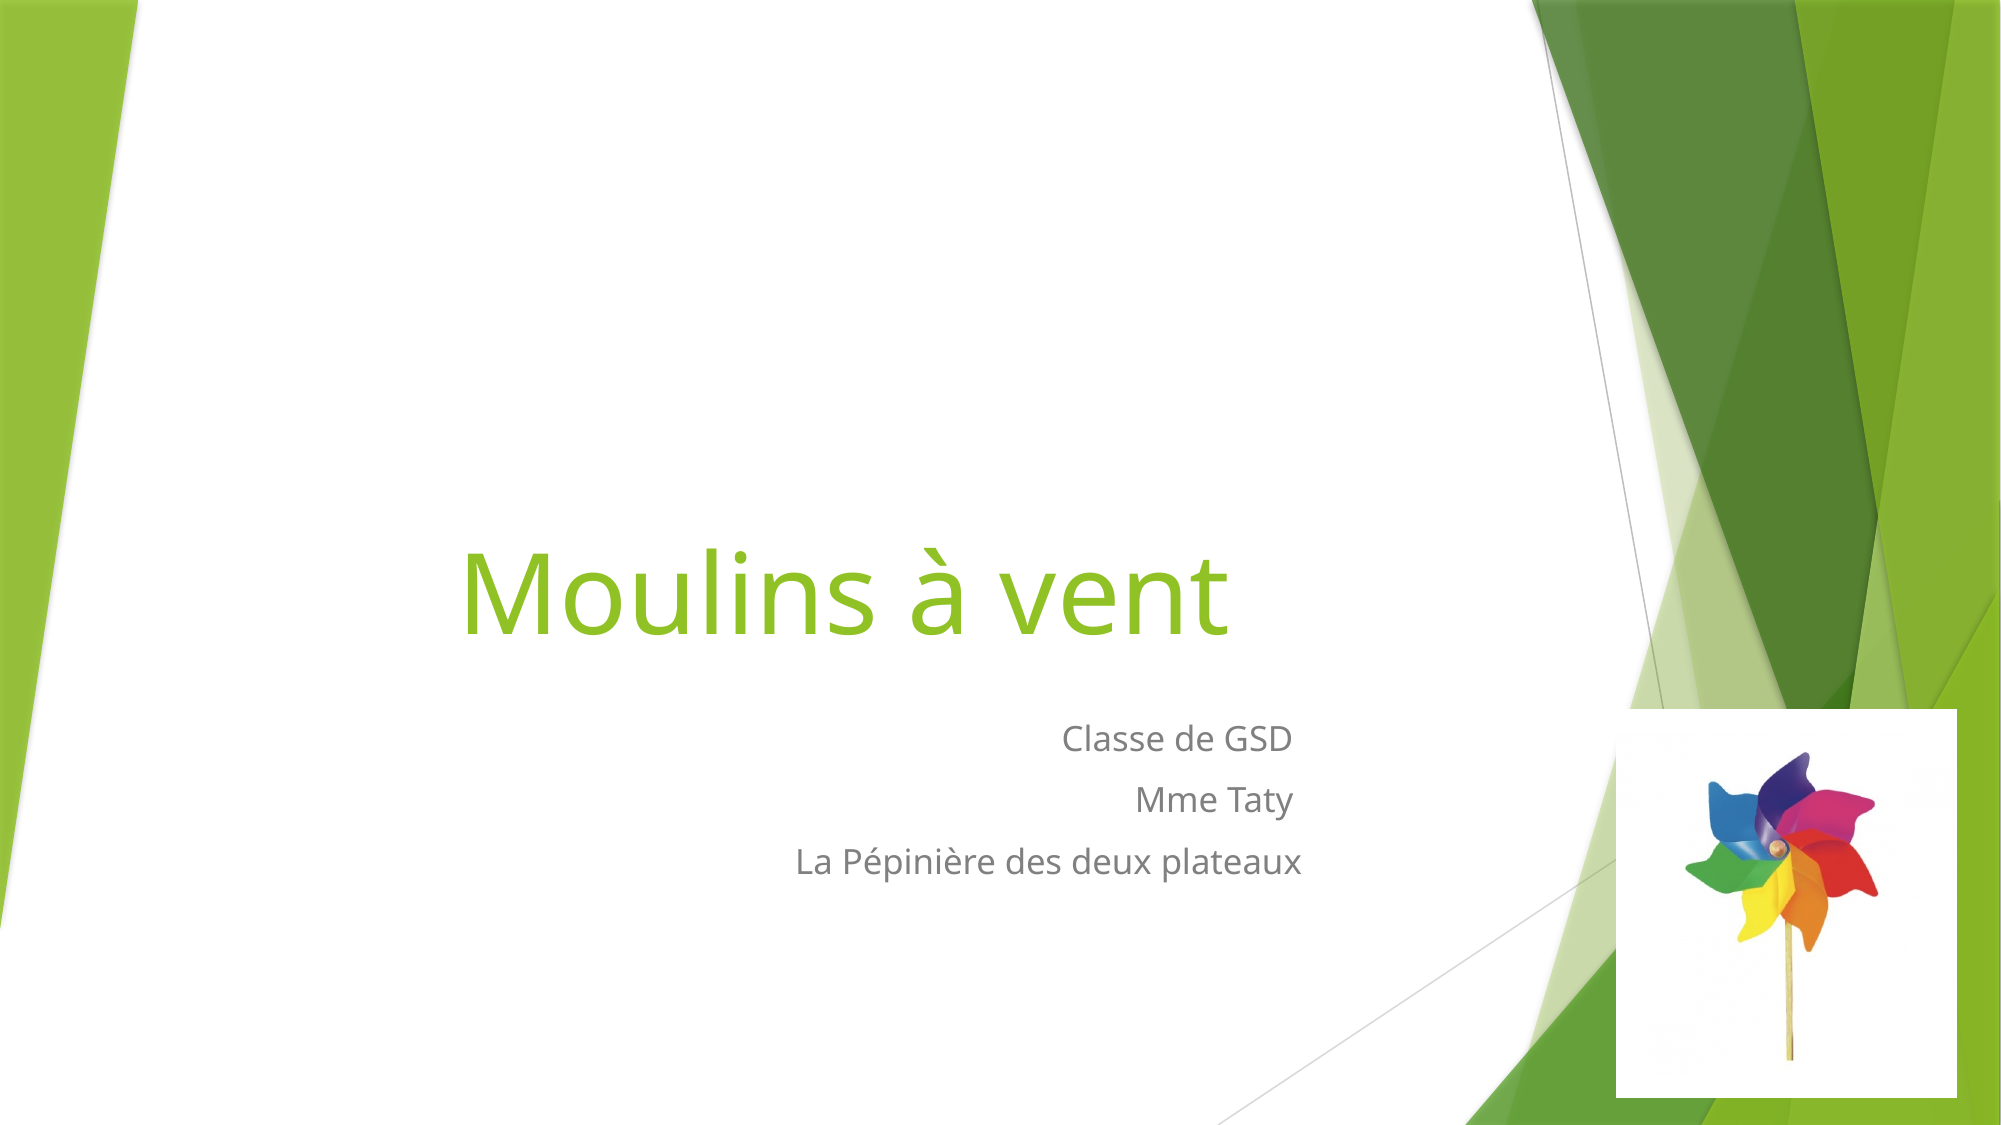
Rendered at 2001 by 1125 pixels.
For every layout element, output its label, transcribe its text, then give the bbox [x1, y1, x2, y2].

subtitle Classe de GSD Mme Taty La Pépinière des deux plateaux [43, 709, 1318, 890]
title Moulins à vent [167, 484, 1522, 665]
picture [1616, 708, 1958, 1099]
